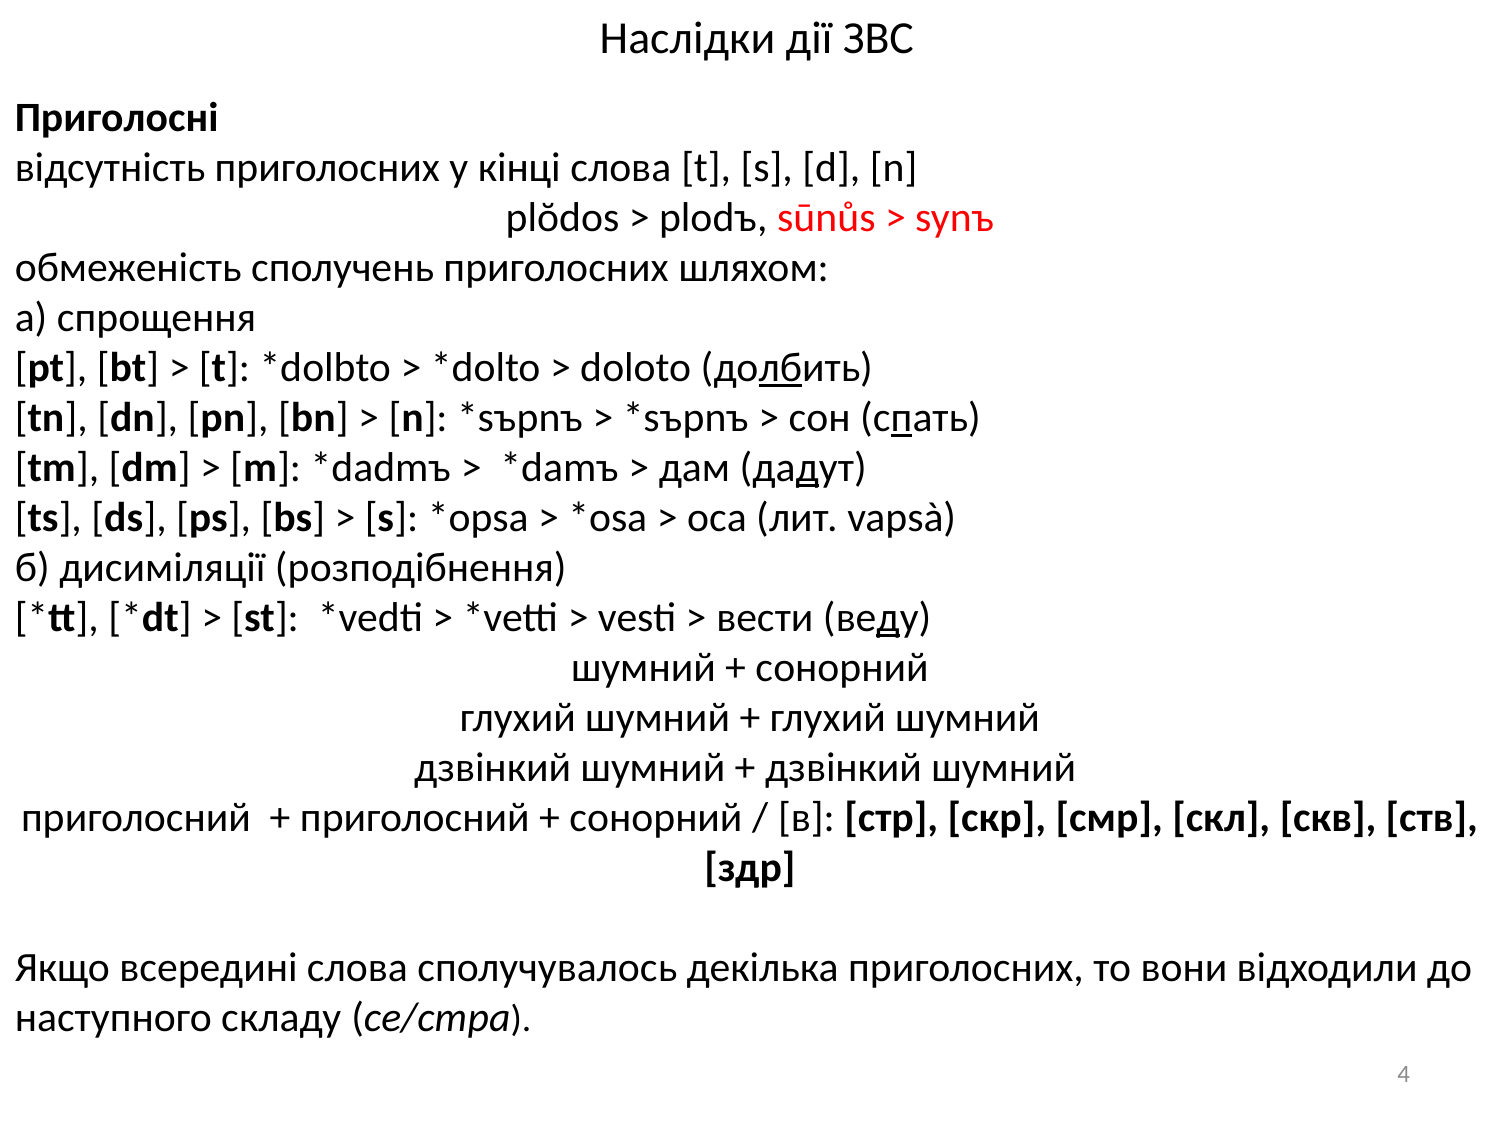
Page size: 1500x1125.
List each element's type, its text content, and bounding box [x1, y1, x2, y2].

text_box Приголосні відсутність приголосних у кінці слова [t], [s], [d], [n] plŏdos > plodъ, sūnůs > synъ обмеженість сполучень приголосних шляхом: а) спрощення [pt], [bt] > [t]: *dolbto > *dolto > doloto (долбить) [tn], [dn], [pn], [bn] > [n]: *sъpnъ > *sъpnъ > сон (спать) [tm], [dm] > [m]: *dadmъ > *damъ > дам (дадут) [ts], [ds], [ps], [bs] > [s]: *opsa > *osa > оса (лит. vapsà) б) дисиміляції (розподібнення) [*tt], [*dt] > [st]: *vedti > *vetti > vesti > вести (веду) шумний + сонорний глухий шумний + глухий шумний дзвінкий шумний + дзвінкий шумний приголосний + приголосний + сонорний / [в]: [стр], [скр], [смр], [скл], [скв], [ств], [здр] Якщо всередині слова сполучувалось декілька приголосних, то вони відходили до наступного складу (се/стра). [0, 82, 1500, 1048]
title Наслідки дії ЗВС [82, 0, 1432, 71]
slide_number 4 [1074, 1042, 1425, 1103]
